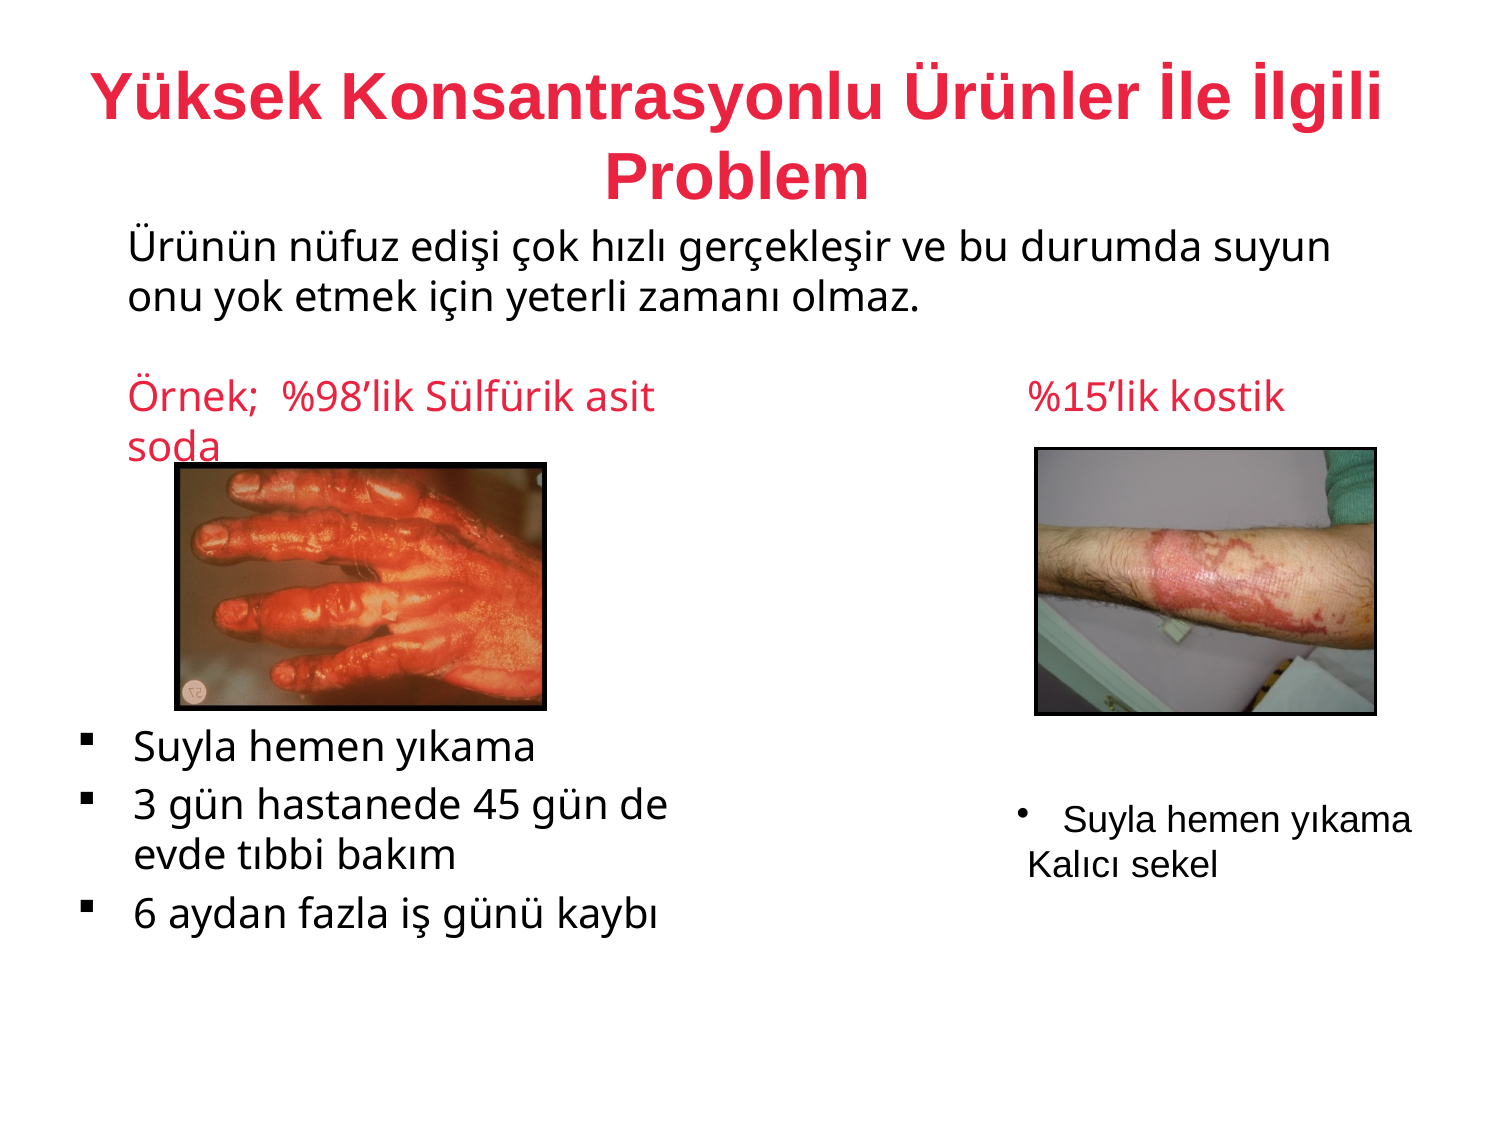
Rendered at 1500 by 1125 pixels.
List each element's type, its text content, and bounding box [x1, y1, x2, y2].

text_box Suyla hemen yıkama 3 gün hastanede 45 gün de evde tıbbi bakım 6 aydan fazla iş günü kaybı [62, 712, 788, 944]
text_box Suyla hemen yıkama Kalıcı sekel [1001, 787, 1427, 893]
picture [174, 462, 547, 711]
title Yüksek Konsantrasyonlu Ürünler İle İlgili Problem [37, 87, 1438, 179]
text_box Ürünün nüfuz edişi çok hızlı gerçekleşir ve bu durumda suyun onu yok etmek için yeterli zamanı olmaz. Örnek; %98’lik Sülfürik asit %15’lik kostik soda [112, 212, 1400, 478]
picture [1037, 449, 1375, 713]
